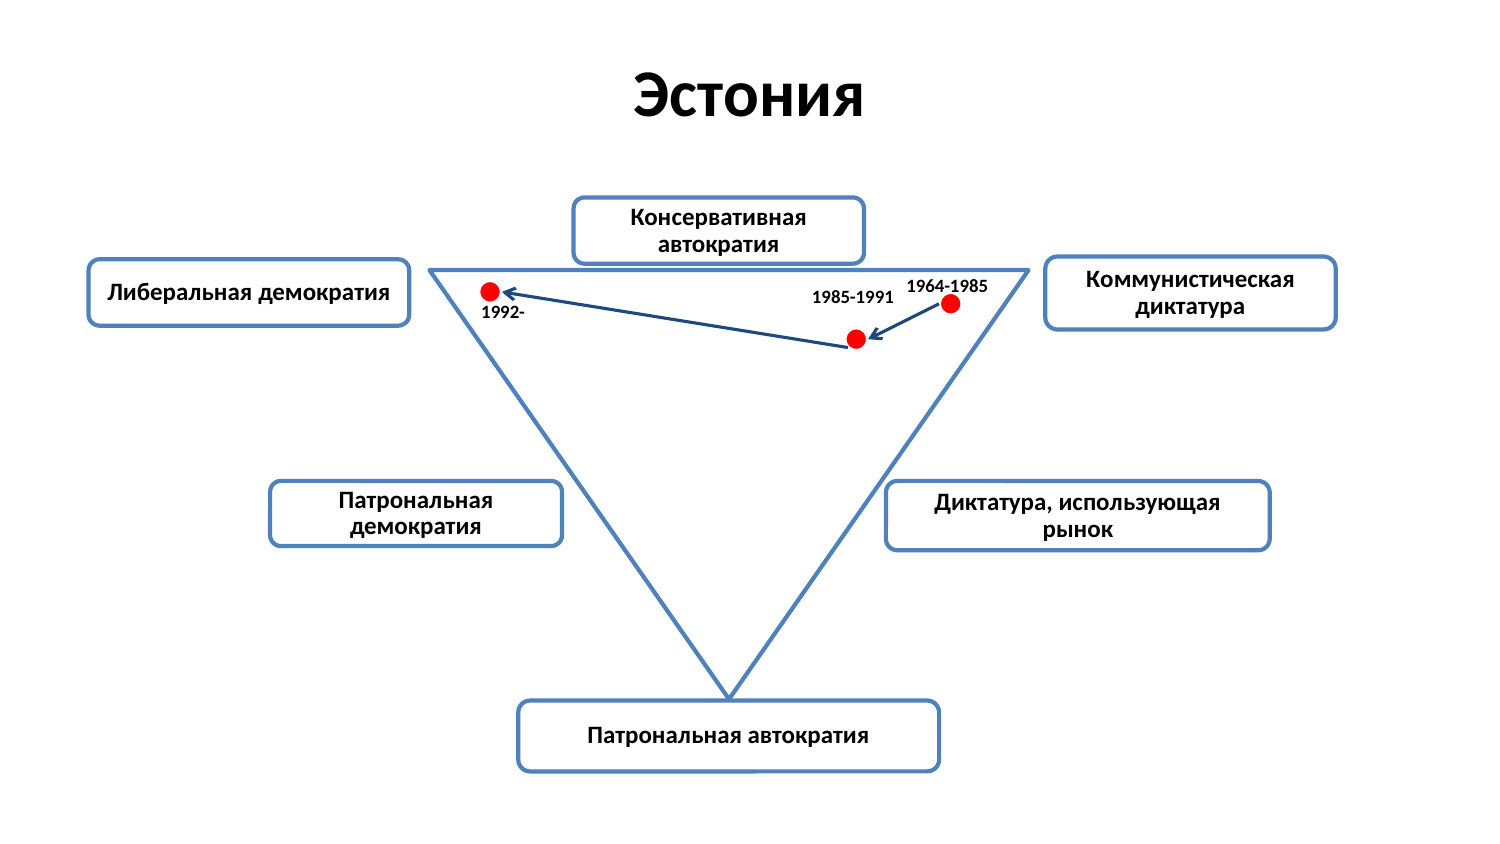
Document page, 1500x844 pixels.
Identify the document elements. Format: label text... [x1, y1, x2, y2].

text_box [501, 291, 849, 348]
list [52, 185, 1438, 844]
title Эстония [0, 32, 1500, 147]
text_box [867, 303, 940, 340]
